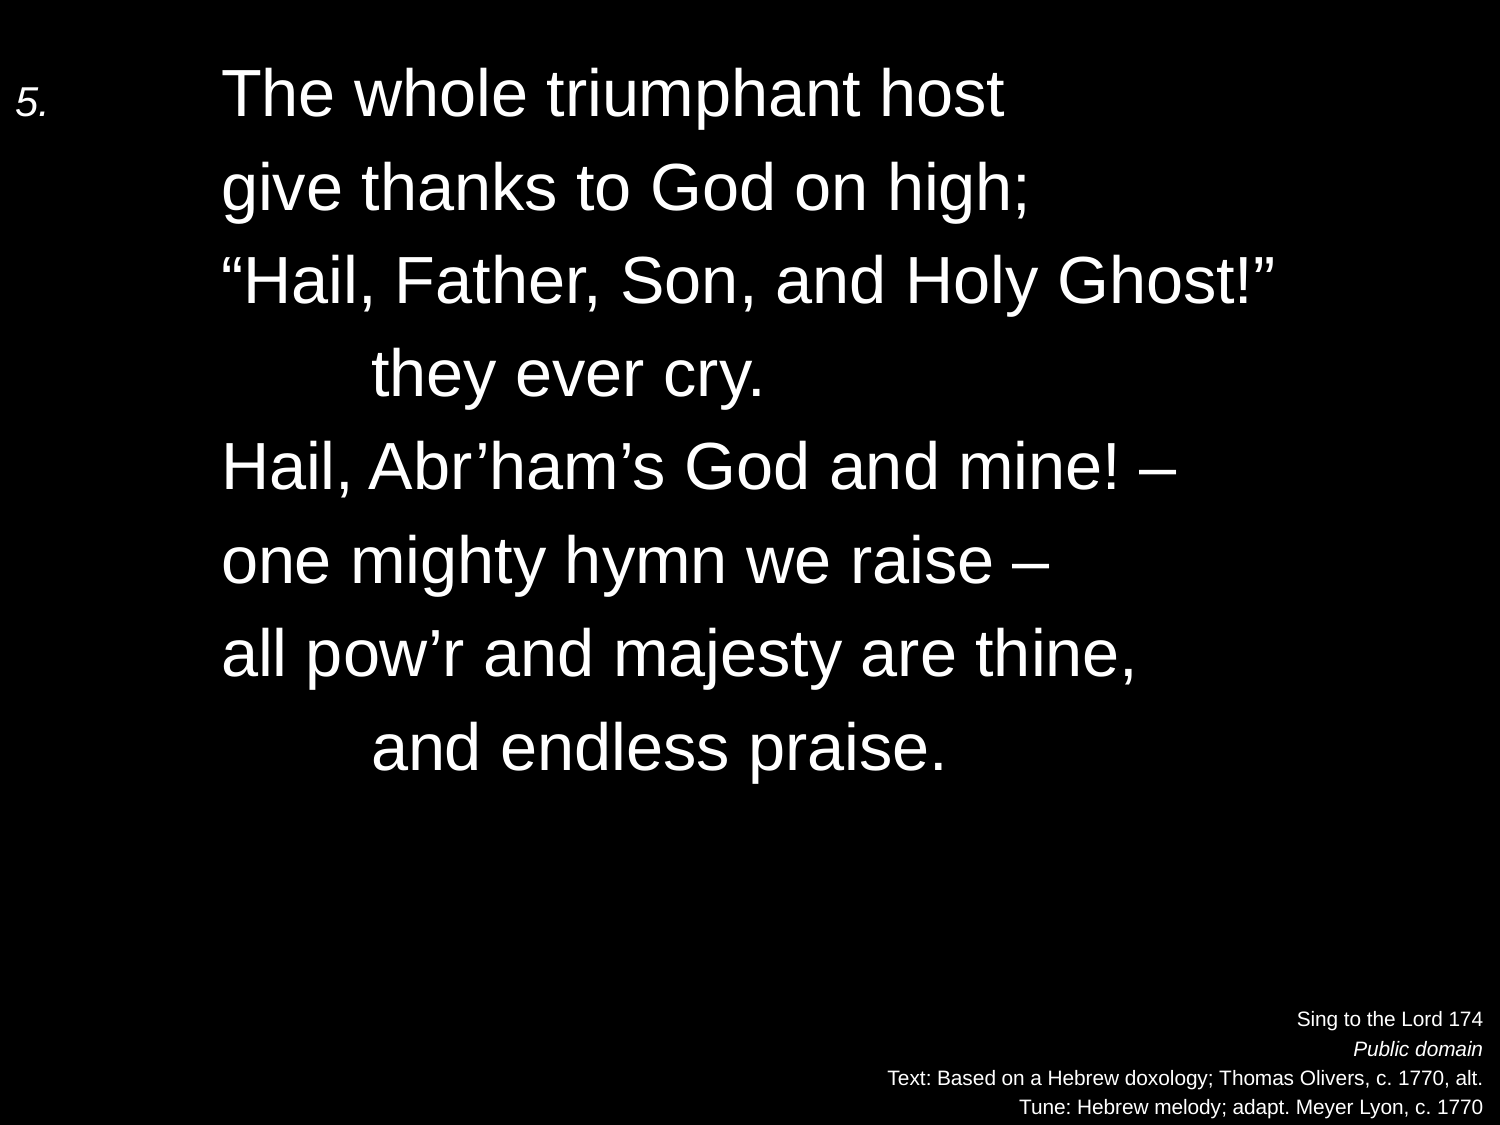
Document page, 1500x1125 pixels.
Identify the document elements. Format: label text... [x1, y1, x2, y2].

list 5. The whole triumphant host give thanks to God on high; “Hail, Father, Son, and Holy Ghost!” they ever cry. Hail, Abr’ham’s God and mine! – one mighty hymn we raise – all pow’r and majesty are thine, and endless praise. [0, 42, 1500, 1047]
text_box Sing to the Lord 174 Public domain Text: Based on a Hebrew doxology; Thomas Olivers, c. 1770, alt. Tune: Hebrew melody; adapt. Meyer Lyon, c. 1770 [0, 998, 1498, 1125]
